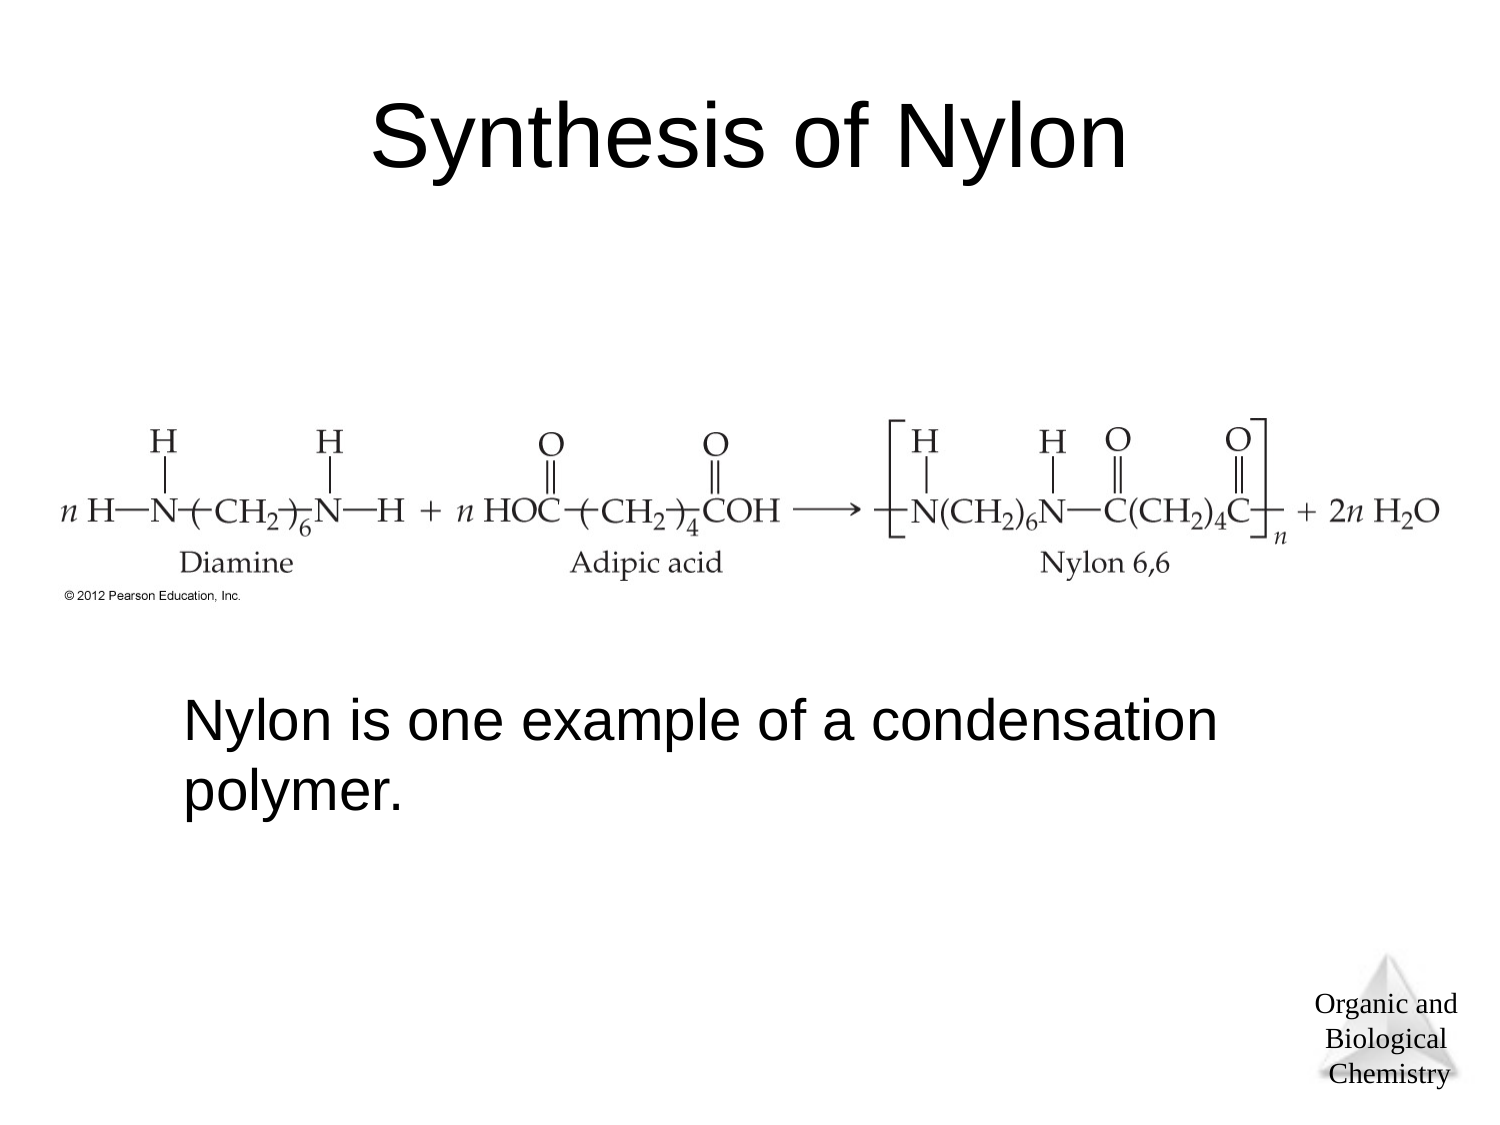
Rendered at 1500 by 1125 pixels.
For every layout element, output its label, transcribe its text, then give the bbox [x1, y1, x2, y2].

picture [49, 408, 1451, 613]
picture [1275, 899, 1500, 1125]
picture [1318, 1001, 1331, 1012]
list Nylon is one example of a condensation polymer. [112, 674, 1388, 1001]
title Synthesis of Nylon [0, 37, 1500, 226]
